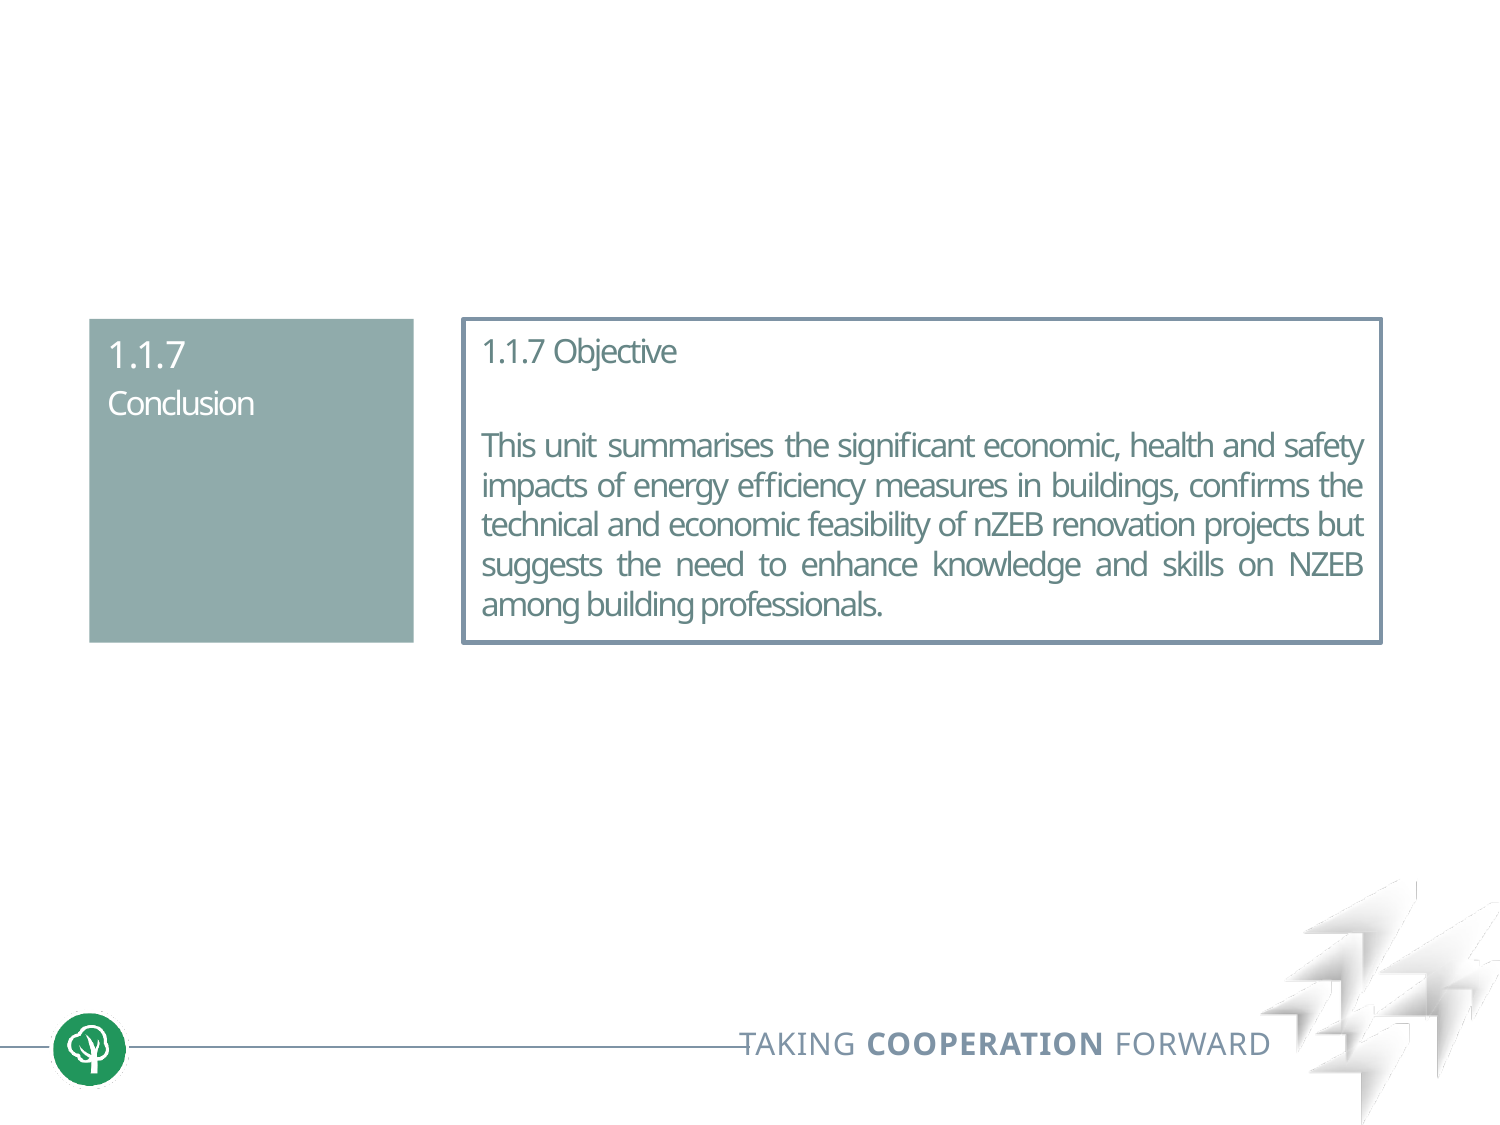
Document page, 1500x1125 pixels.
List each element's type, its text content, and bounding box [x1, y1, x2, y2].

list 1.1.7 Objective This unit summarises the significant economic, health and safety impacts of energy efficiency measures in buildings, confirms the technical and economic feasibility of nZEB renovation projects but suggests the need to enhance knowledge and skills on NZEB among building professionals. [461, 317, 1383, 645]
picture [49, 1009, 129, 1089]
picture [1260, 878, 1500, 1125]
list 1.1.7 Conclusion [89, 318, 414, 643]
